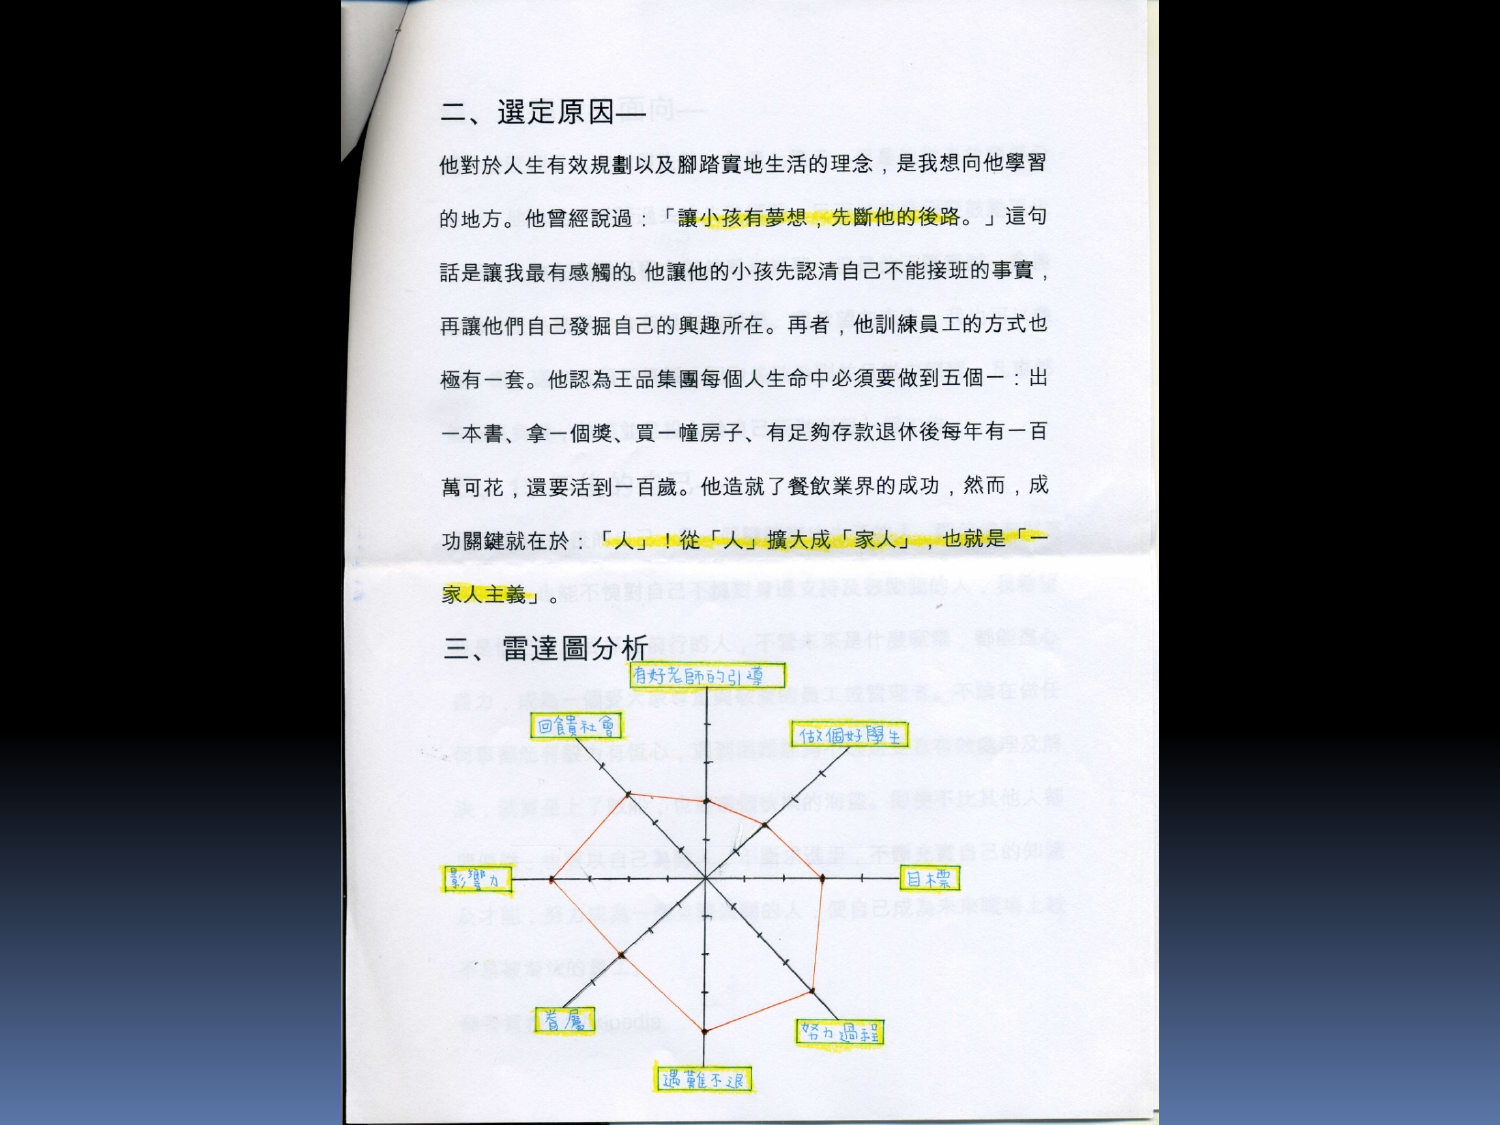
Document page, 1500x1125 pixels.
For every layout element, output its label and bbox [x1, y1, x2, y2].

picture [340, 0, 1159, 1125]
